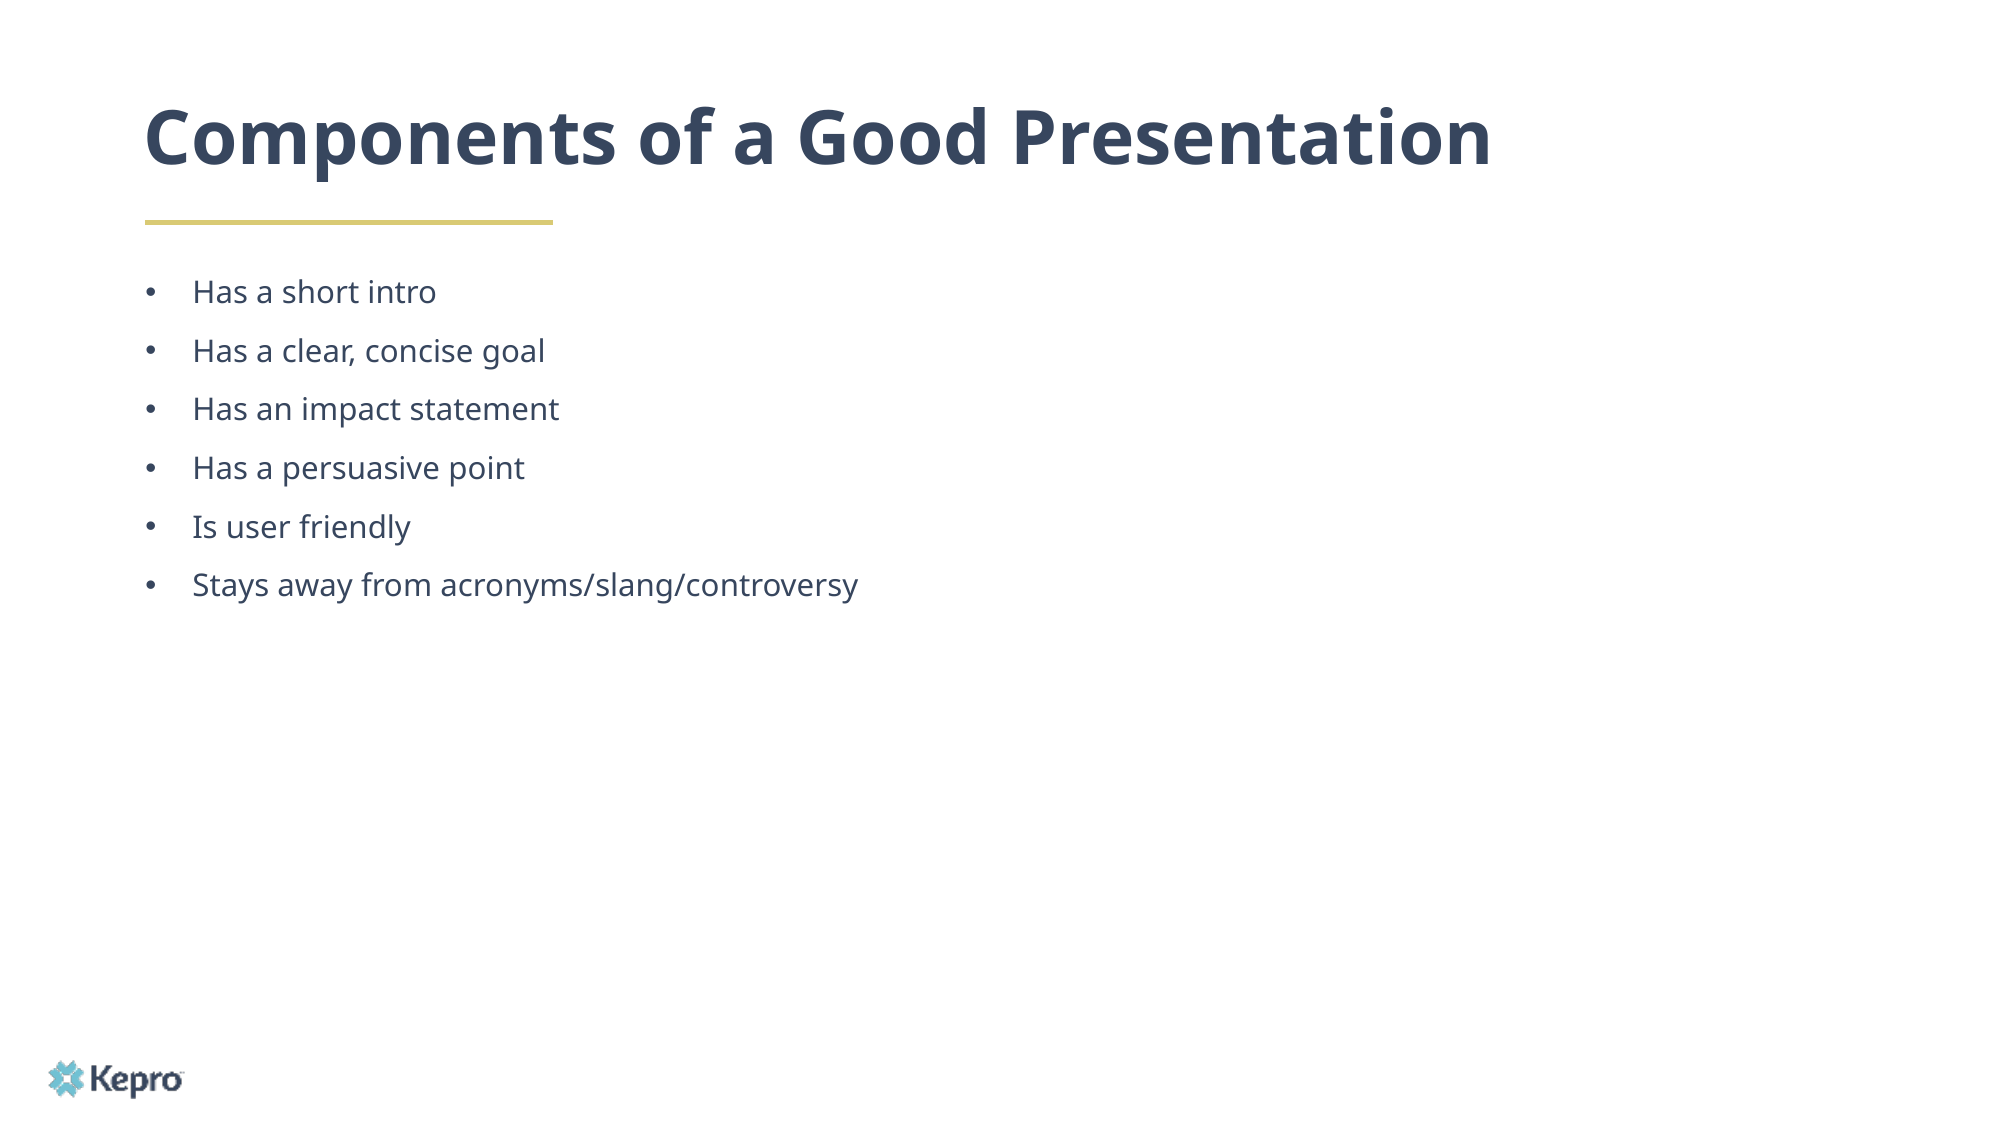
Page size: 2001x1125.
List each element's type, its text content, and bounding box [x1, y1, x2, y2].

picture [24, 1034, 207, 1125]
list Has a short intro Has a clear, concise goal Has an impact statement Has a persuasive point Is user friendly Stays away from acronyms/slang/controversy [145, 268, 1844, 987]
title Components of a Good Presentation [143, 104, 1842, 176]
